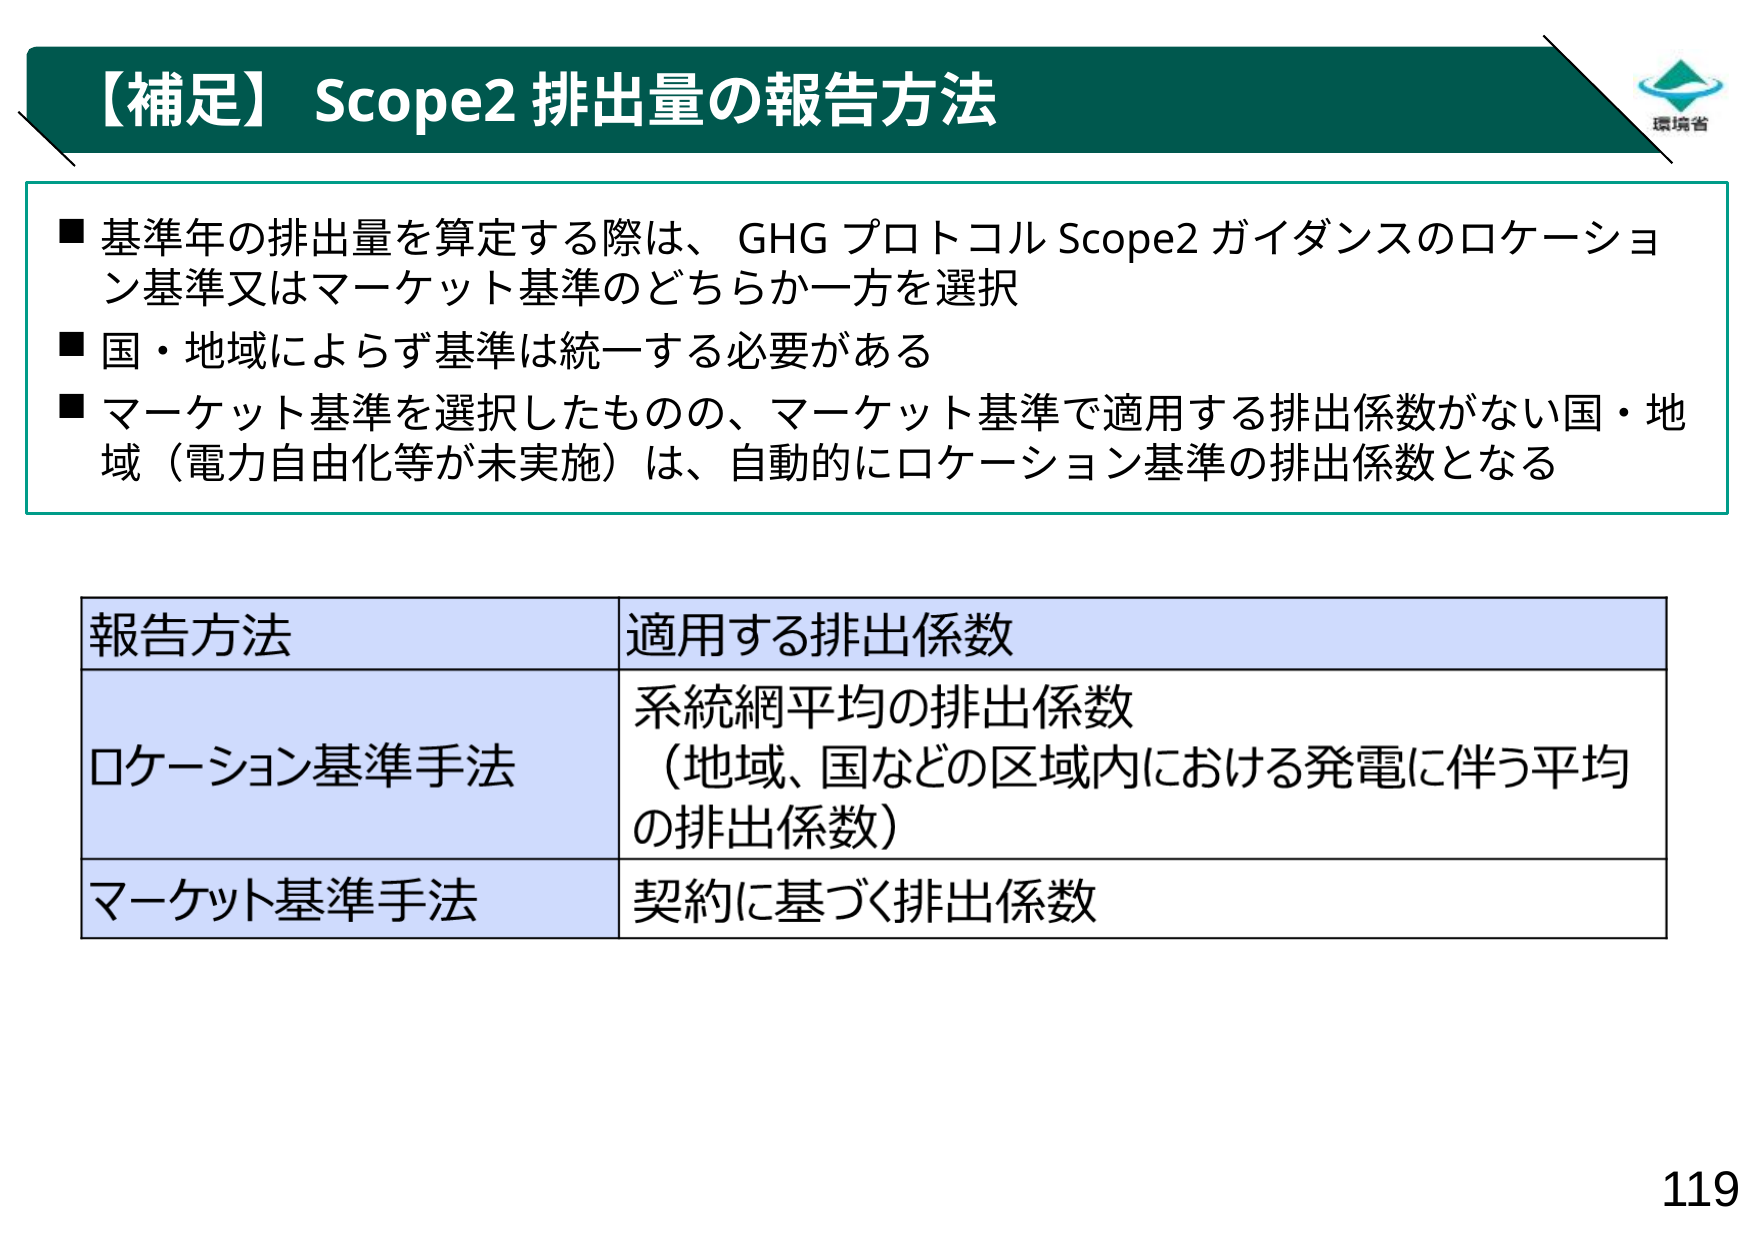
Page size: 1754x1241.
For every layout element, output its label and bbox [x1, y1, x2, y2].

list [25, 181, 1729, 515]
picture [80, 588, 1669, 961]
picture [1633, 49, 1729, 142]
title [26, 46, 1551, 153]
